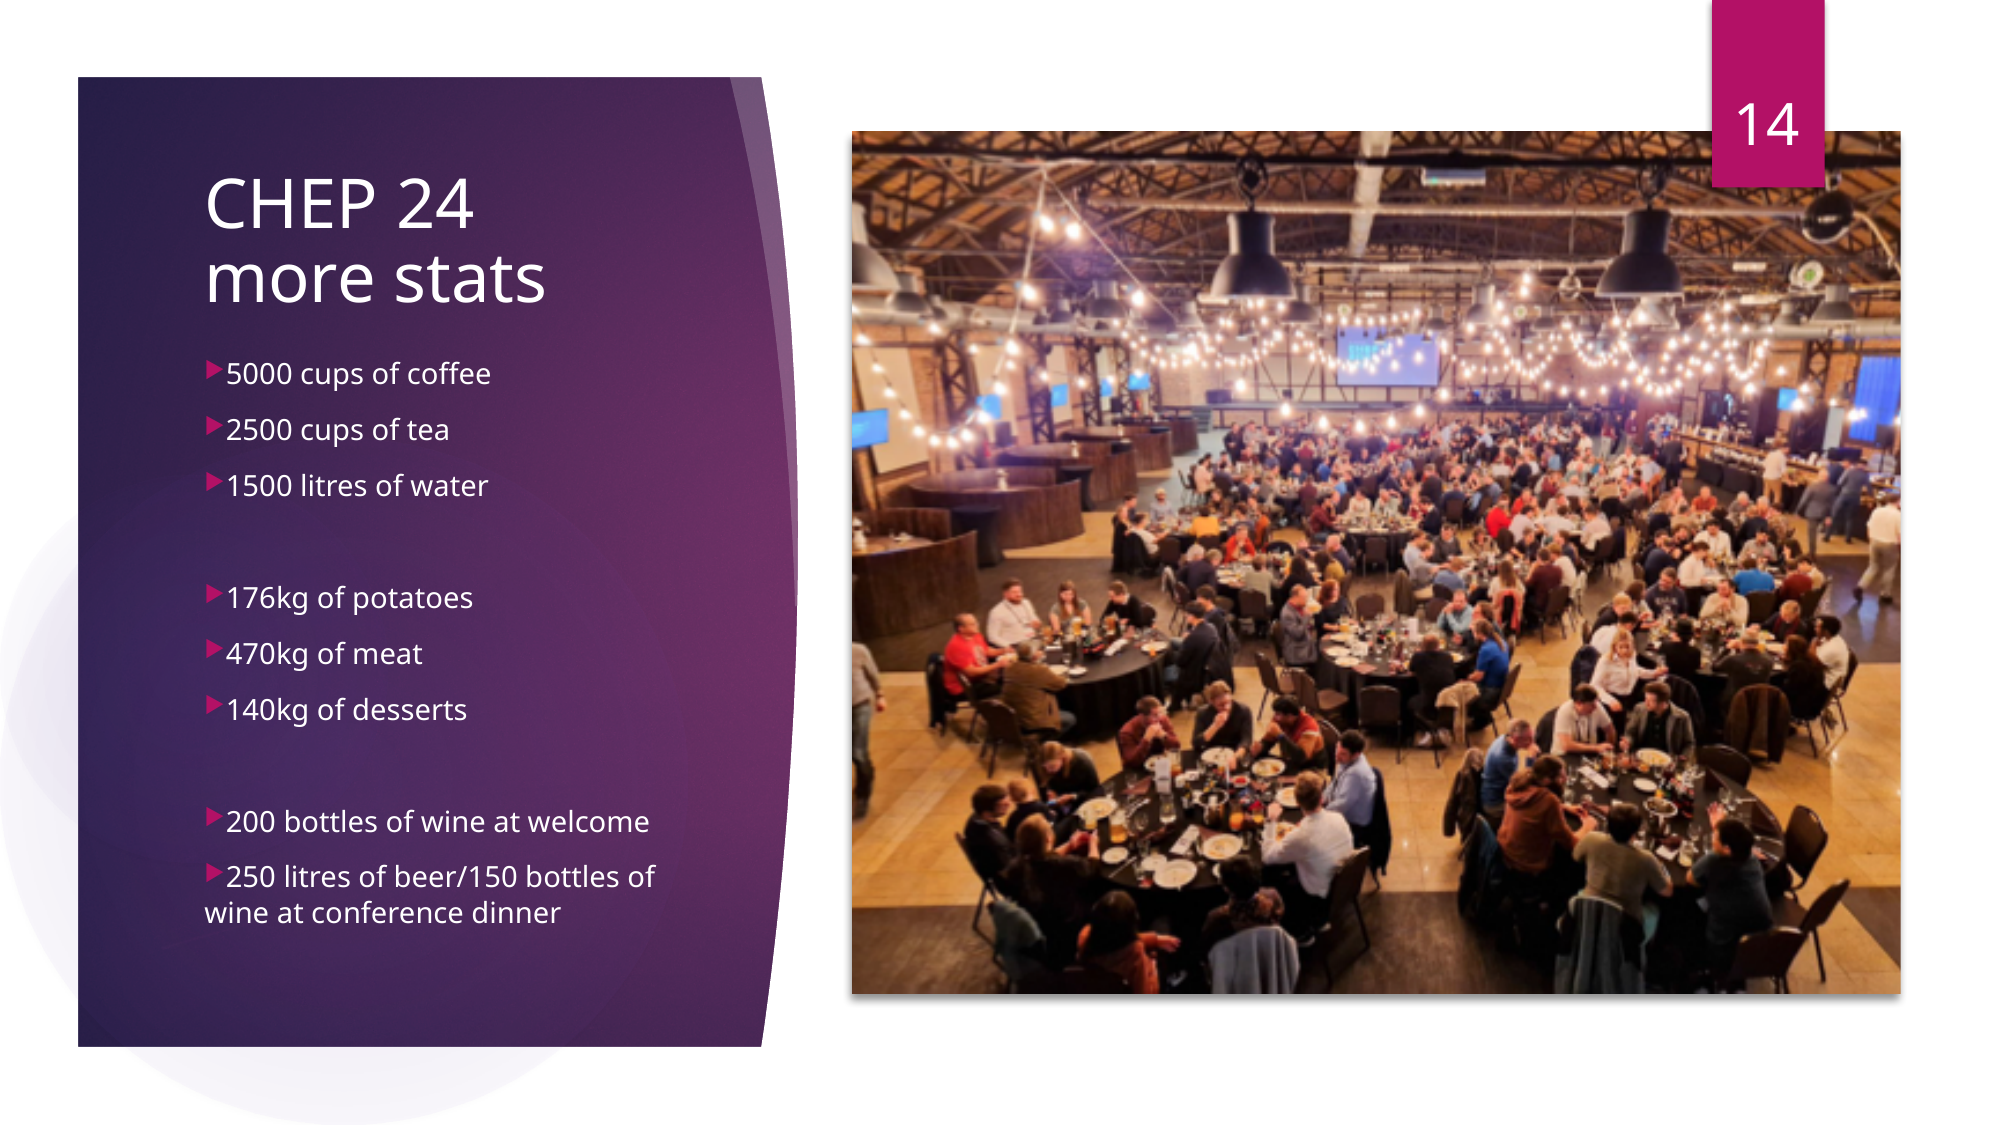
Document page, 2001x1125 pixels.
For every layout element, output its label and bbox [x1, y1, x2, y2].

text_box [0, 0, 2000, 1125]
picture [851, 131, 1901, 994]
